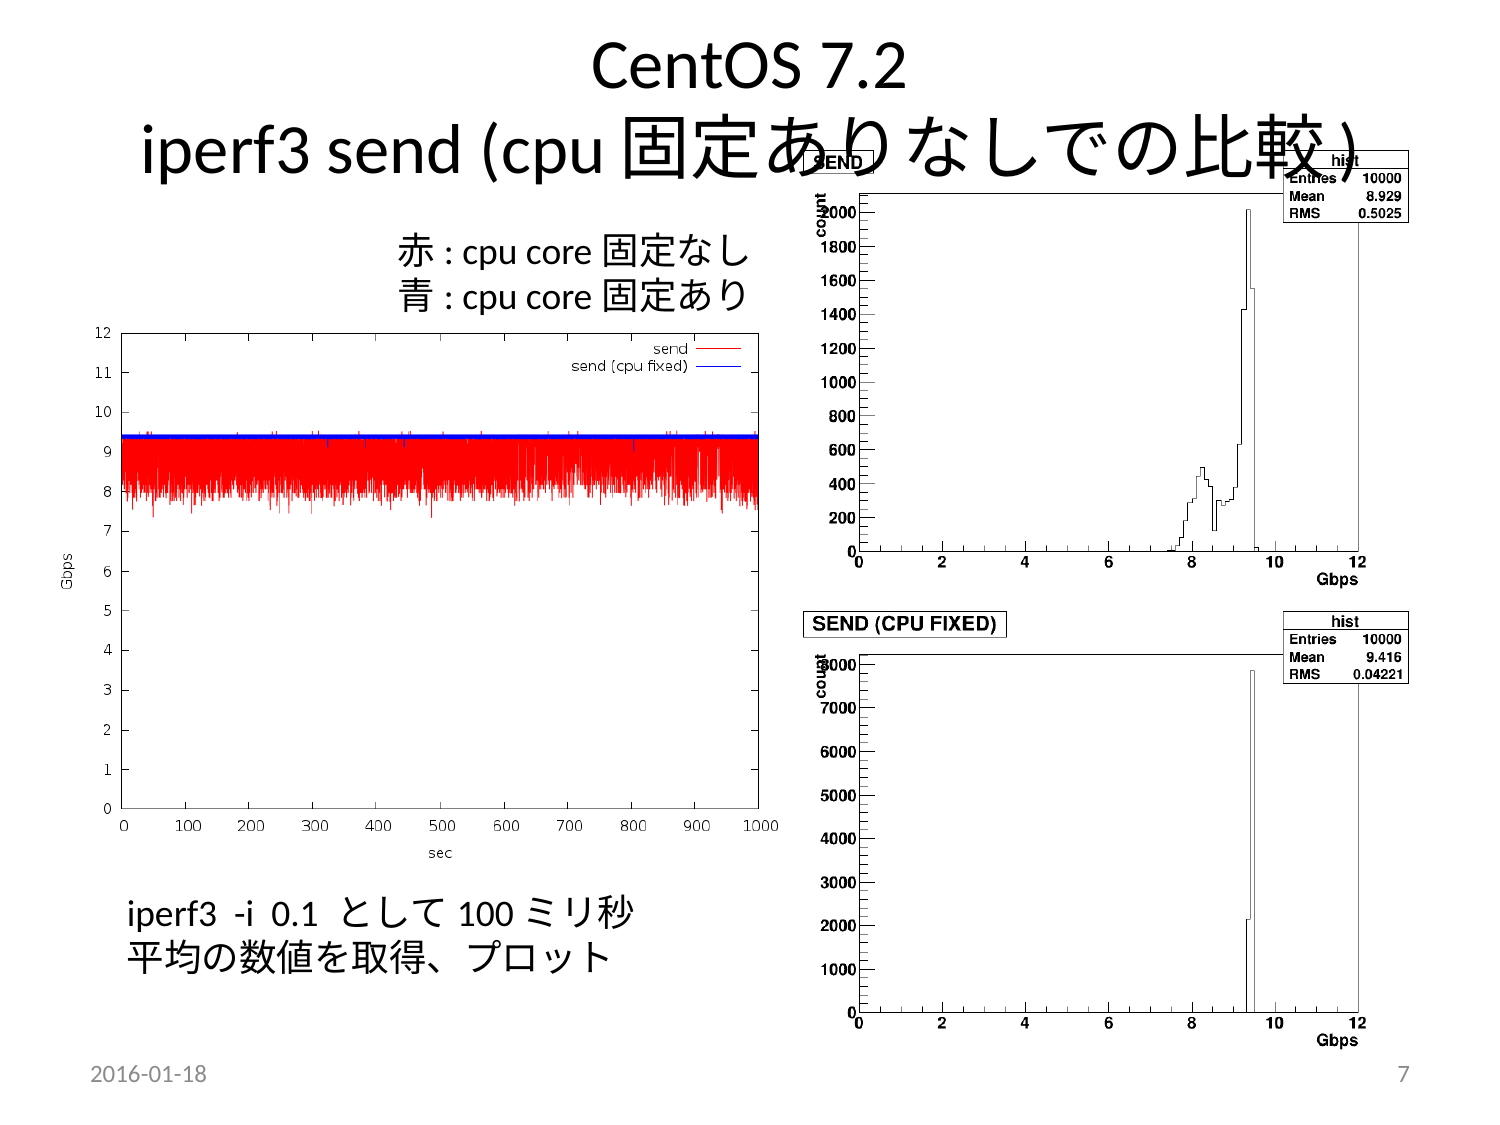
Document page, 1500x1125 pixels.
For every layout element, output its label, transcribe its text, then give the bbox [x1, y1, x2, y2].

title CentOS 7.2 iperf3 send (cpu固定ありなしでの比較) [0, 8, 1500, 197]
text_box 赤: cpu core固定なし 青: cpu core固定あり [382, 219, 767, 312]
picture [796, 609, 1420, 1057]
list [52, 314, 785, 864]
picture [796, 148, 1420, 597]
text_box iperf3 -i 0.1 として100ミリ秒平均の数値を取得、プロット [112, 881, 680, 987]
slide_number 7 [1074, 1054, 1425, 1103]
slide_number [75, 1042, 425, 1103]
